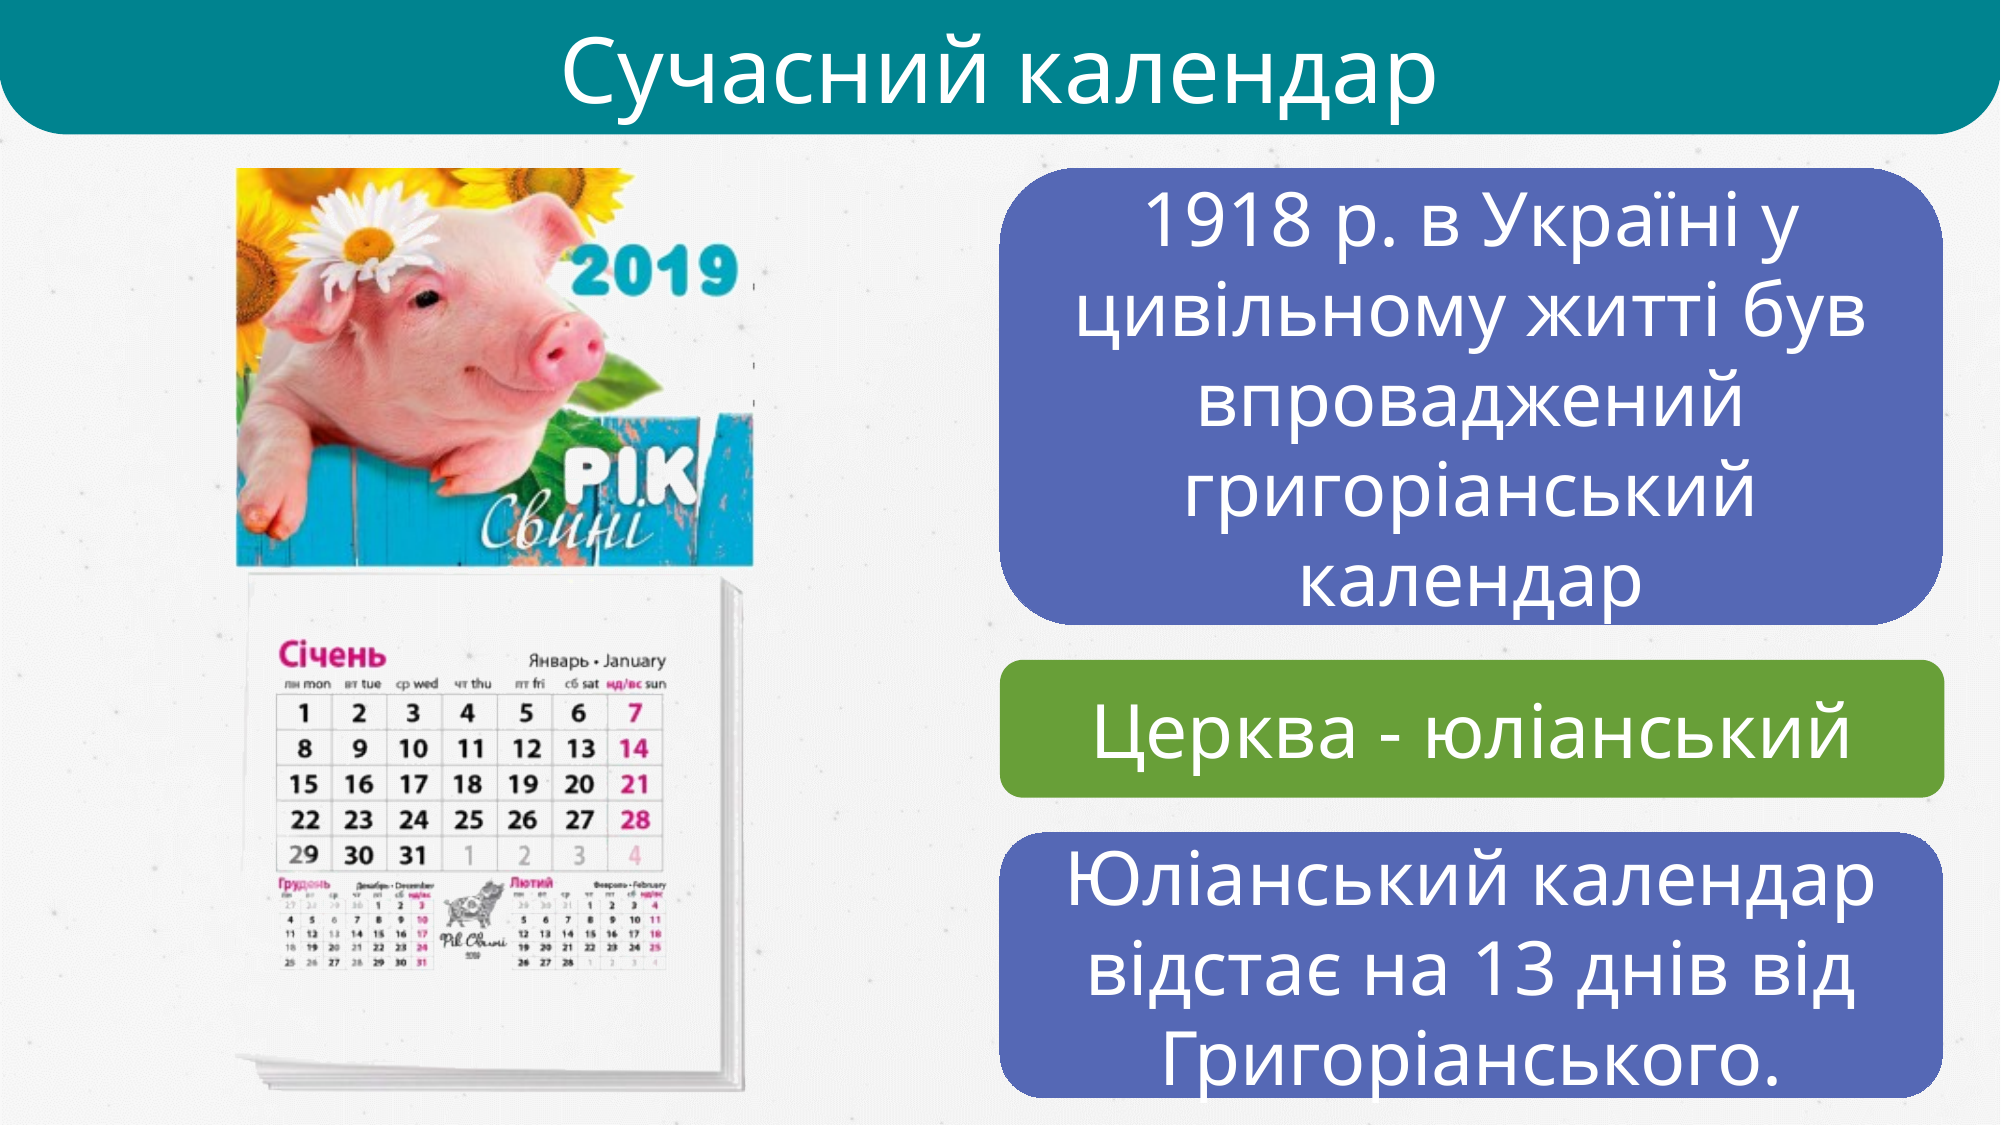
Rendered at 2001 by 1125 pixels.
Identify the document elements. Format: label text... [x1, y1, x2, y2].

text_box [0, 0, 2000, 134]
text_box 1918 р. в Україні у цивільному житті був впроваджений григоріанський календар [999, 168, 1943, 625]
text_box Юліанський календар відстає на 13 днів від Григоріанського. [999, 832, 1943, 1098]
picture [0, 0, 2001, 1125]
text_box Церква - юліанський [999, 659, 1945, 798]
